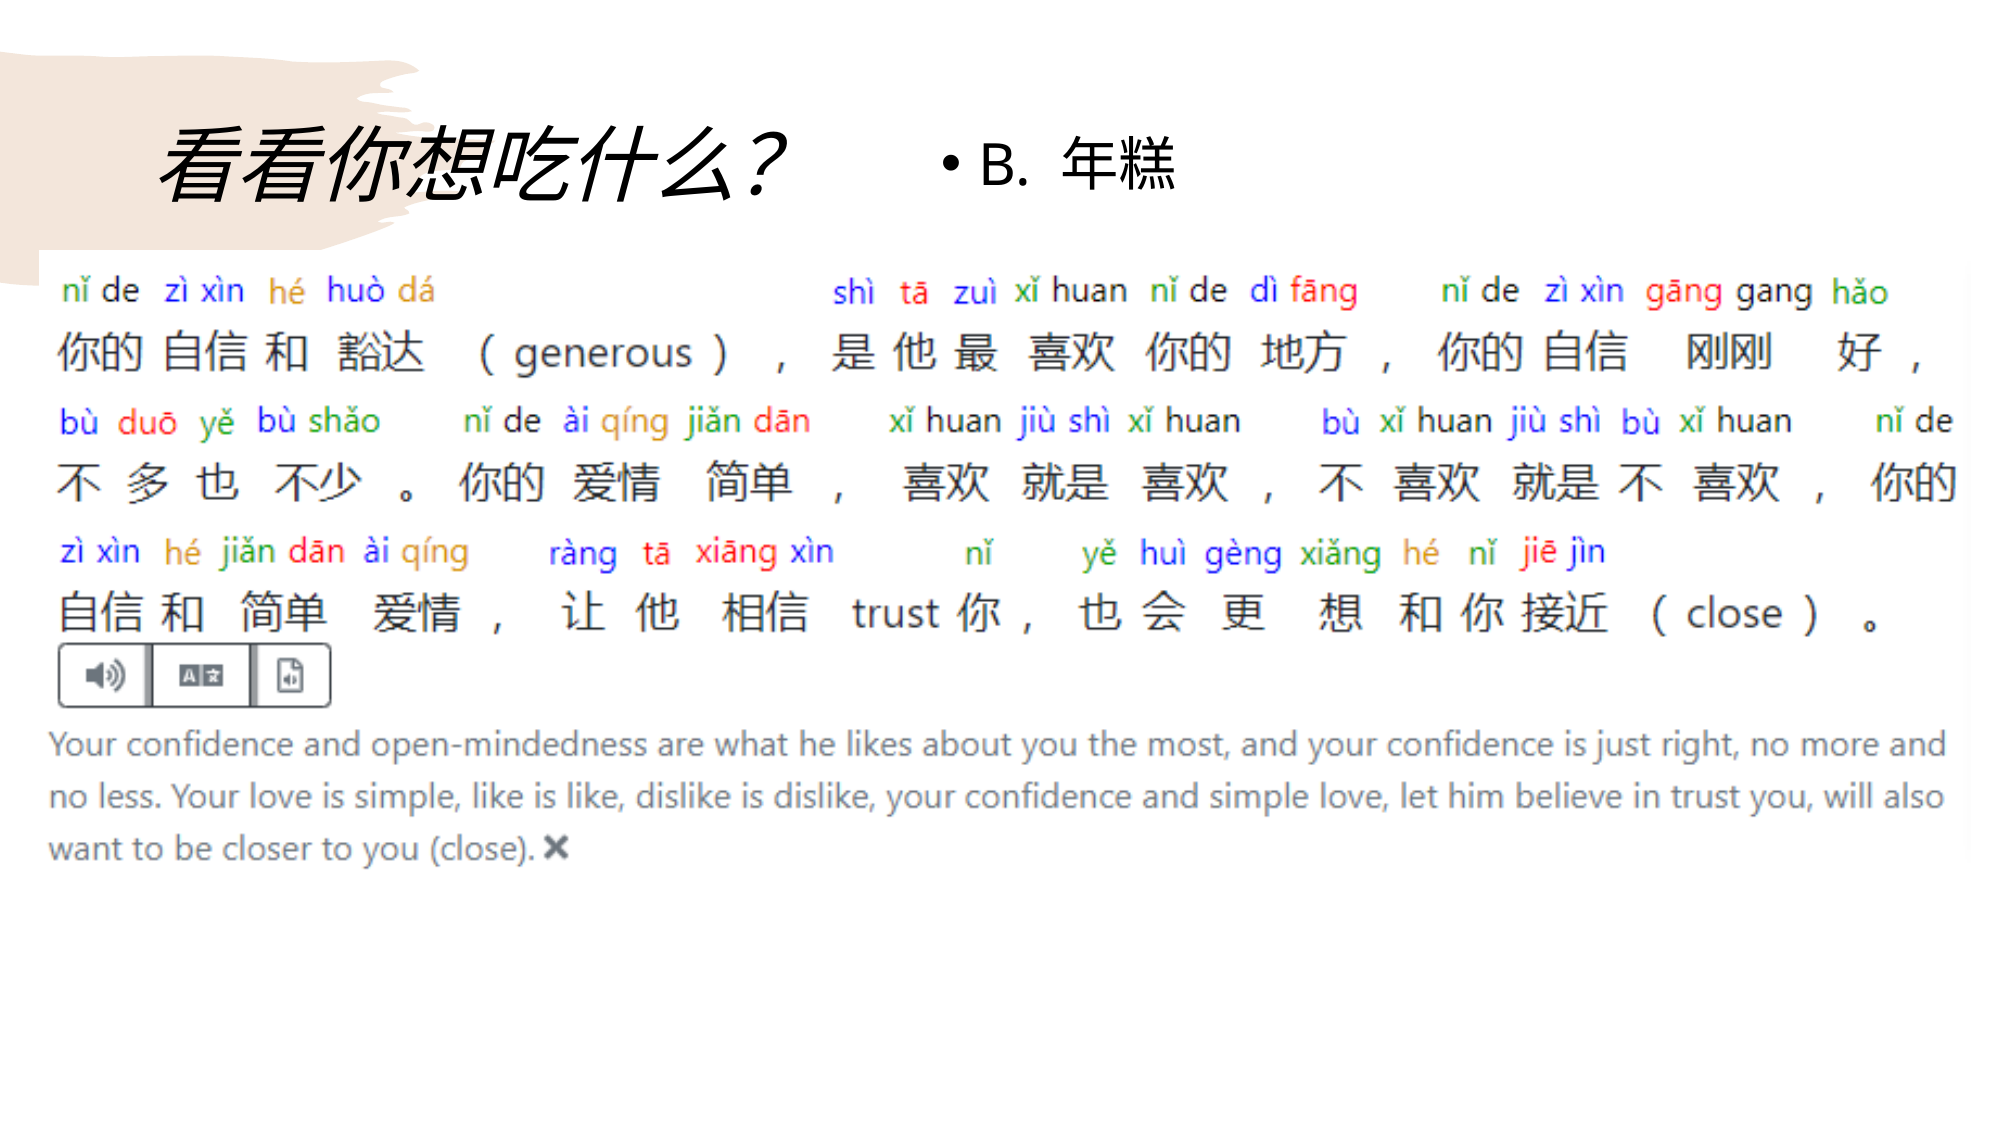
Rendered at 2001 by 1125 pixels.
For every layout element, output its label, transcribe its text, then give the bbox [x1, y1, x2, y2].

list B. 年糕 [925, 119, 1733, 218]
title 看看你想吃什么？ [137, 59, 1863, 250]
picture [39, 250, 1971, 878]
